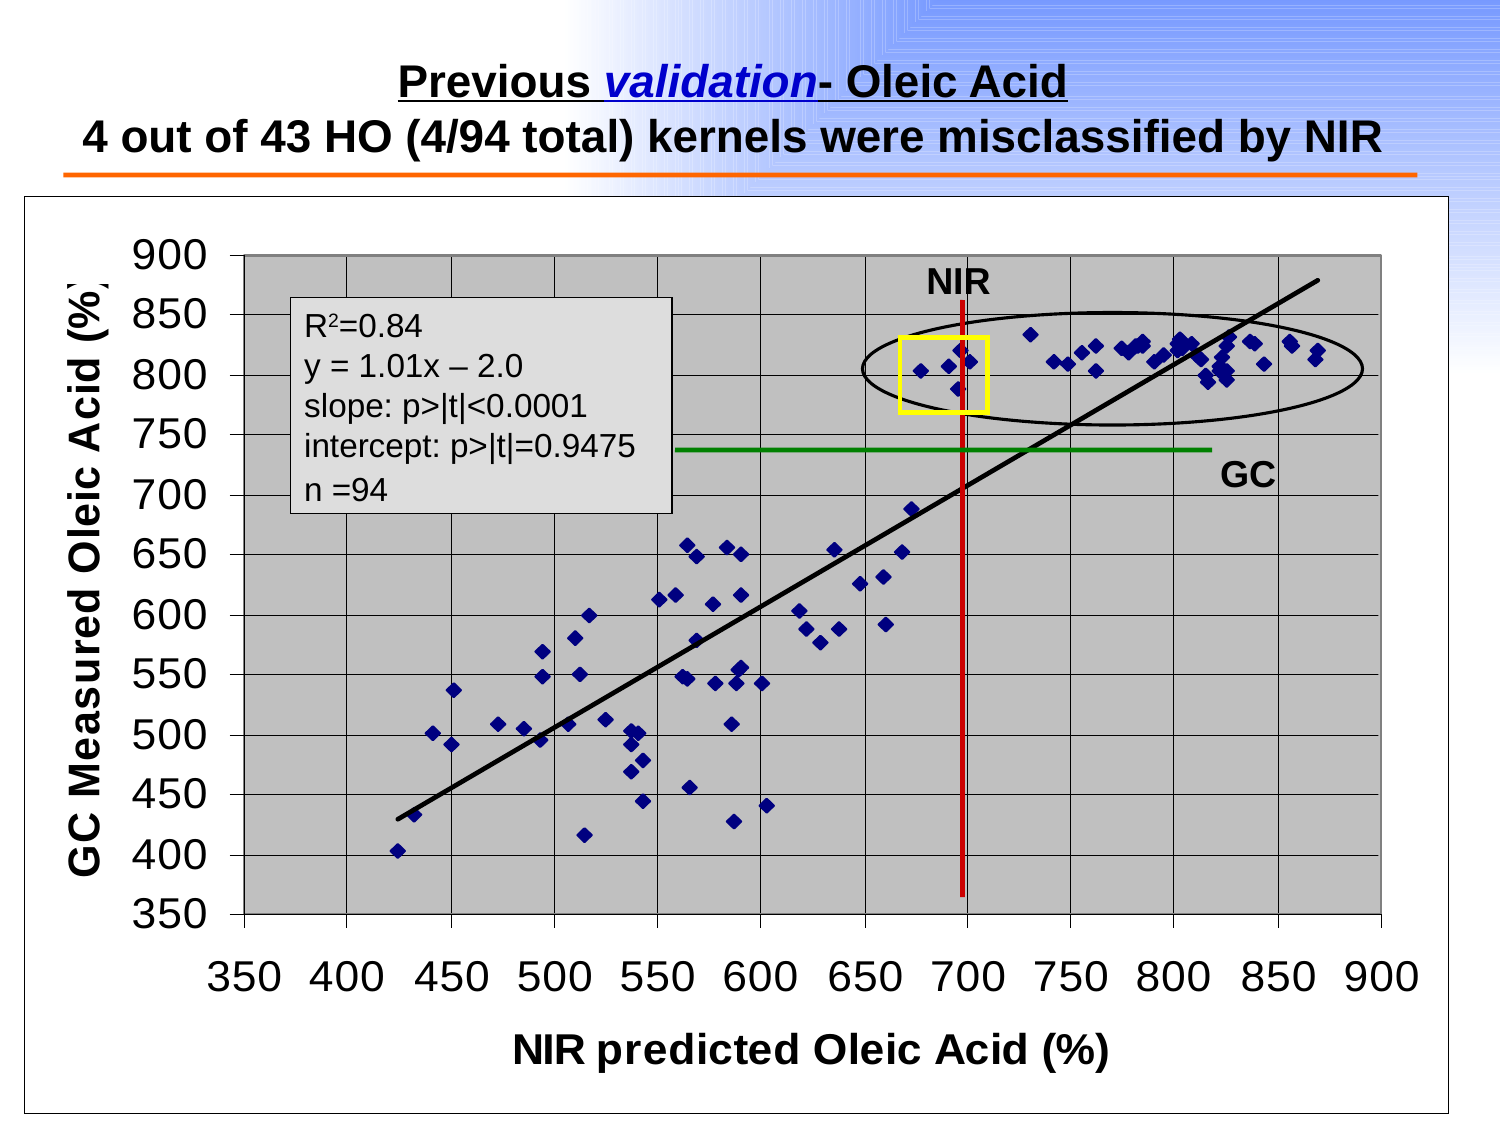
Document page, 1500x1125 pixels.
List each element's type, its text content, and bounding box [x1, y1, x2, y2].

title Previous validation- Oleic Acid 4 out of 43 HO (4/94 total) kernels were misclassified by NIR [40, 12, 1426, 183]
picture [12, 184, 1463, 1125]
